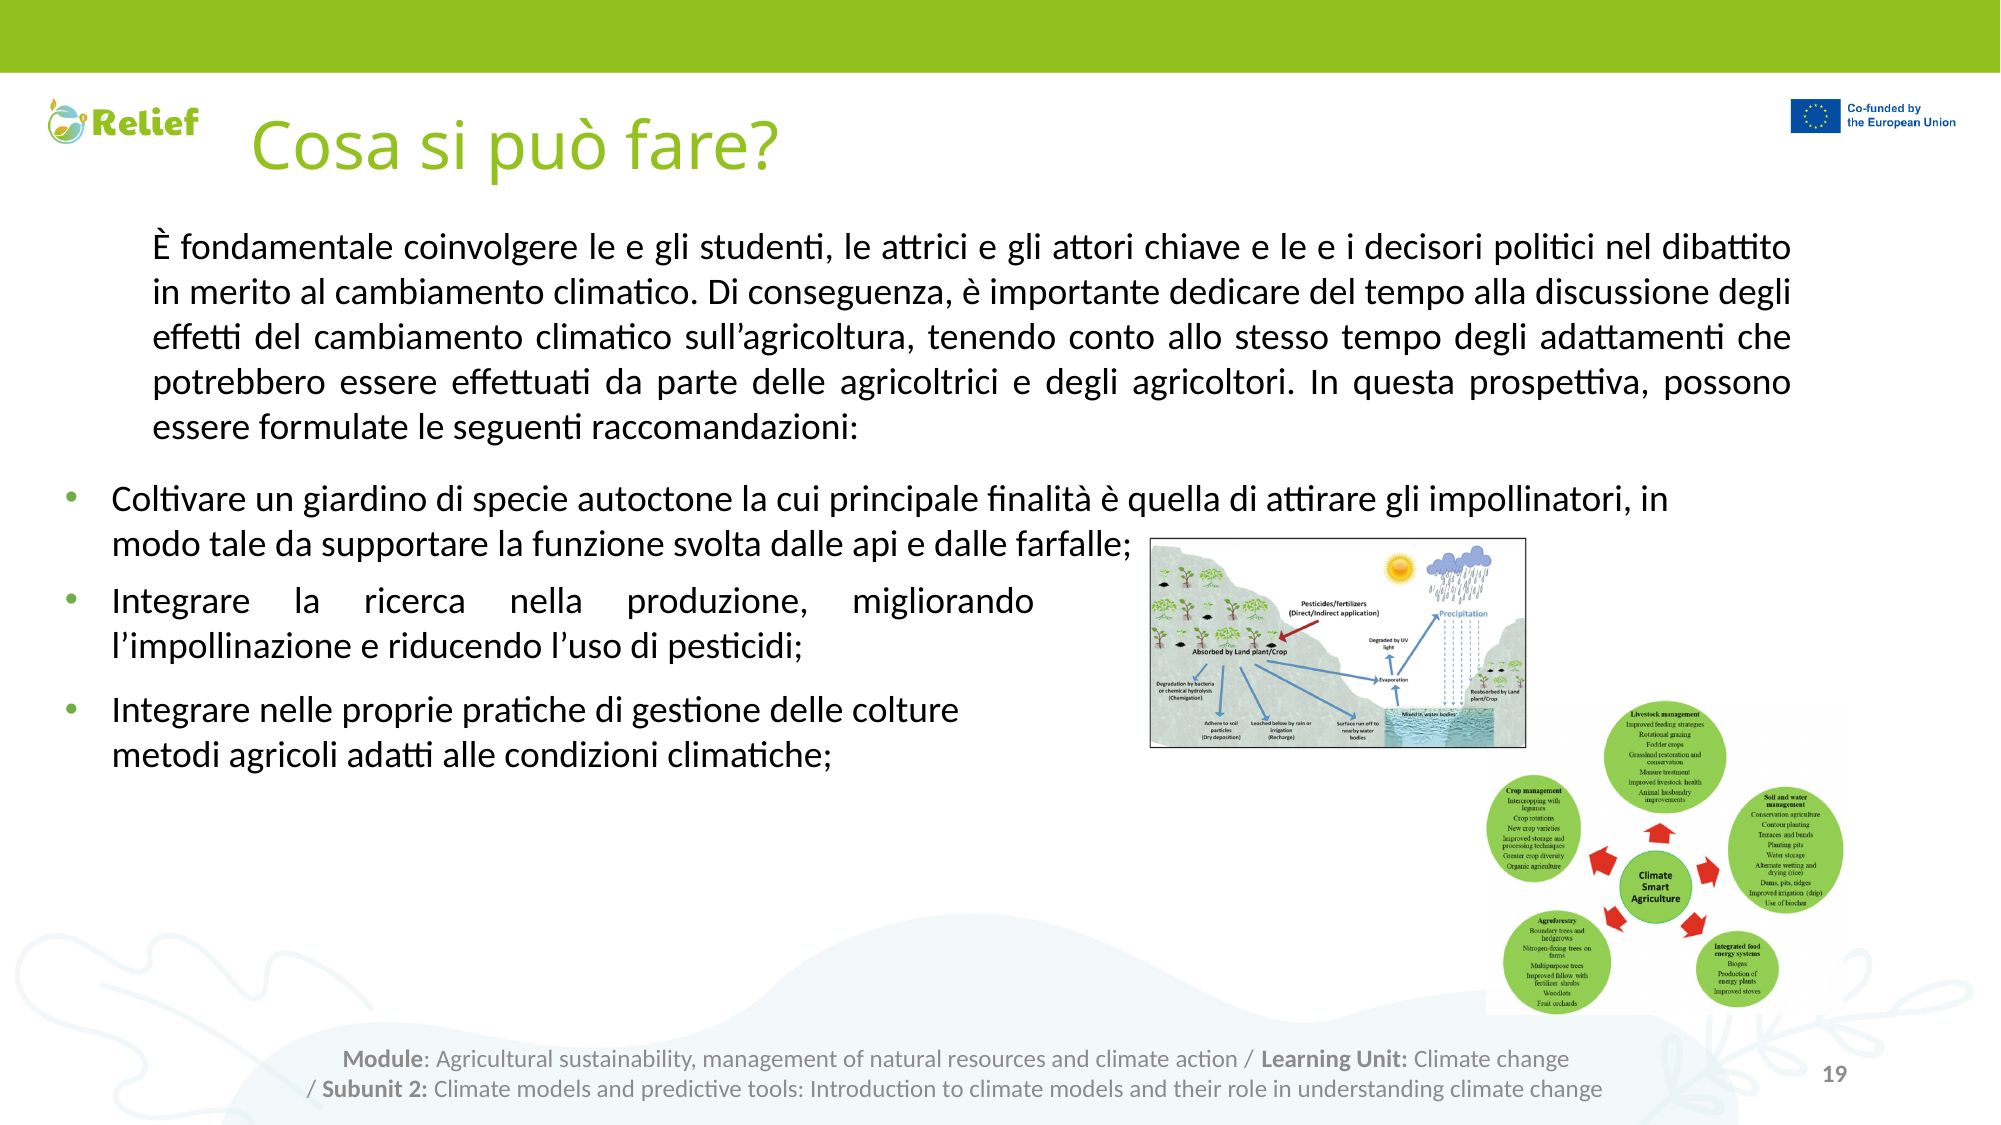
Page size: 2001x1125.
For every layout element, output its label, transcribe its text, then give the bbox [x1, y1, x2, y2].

picture [0, 0, 2001, 1125]
footer Module: Agricultural sustainability, management of natural resources and climate action / Learning Unit: Climate change / Subunit 2: Climate models and predictive tools: Introduction to climate models and their role in understanding climate change [137, 1023, 1775, 1122]
text_box Coltivare un giardino di specie autoctone la cui principale finalità è quella di attirare gli impollinatori, in modo tale da supportare la funzione svolta dalle api e dalle farfalle; [49, 466, 1775, 572]
text_box È fondamentale coinvolgere le e gli studenti, le attrici e gli attori chiave e le e i decisori politici nel dibattito in merito al cambiamento climatico. Di conseguenza, è importante dedicare del tempo alla discussione degli effetti del cambiamento climatico sull’agricoltura, tenendo conto allo stesso tempo degli adattamenti che potrebbero essere effettuati da parte delle agricoltrici e degli agricoltori. In questa prospettiva, possono essere formulate le seguenti raccomandazioni: [137, 214, 1809, 454]
text_box Integrare nelle proprie pratiche di gestione delle colture metodi agricoli adatti alle condizioni climatiche; [50, 678, 1050, 783]
text_box Integrare la ricerca nella produzione, migliorando l’impollinazione e riducendo l’uso di pesticidi; [50, 568, 1050, 674]
slide_number 19 [1787, 1042, 1863, 1103]
title Cosa si può fare? [235, 81, 1961, 214]
